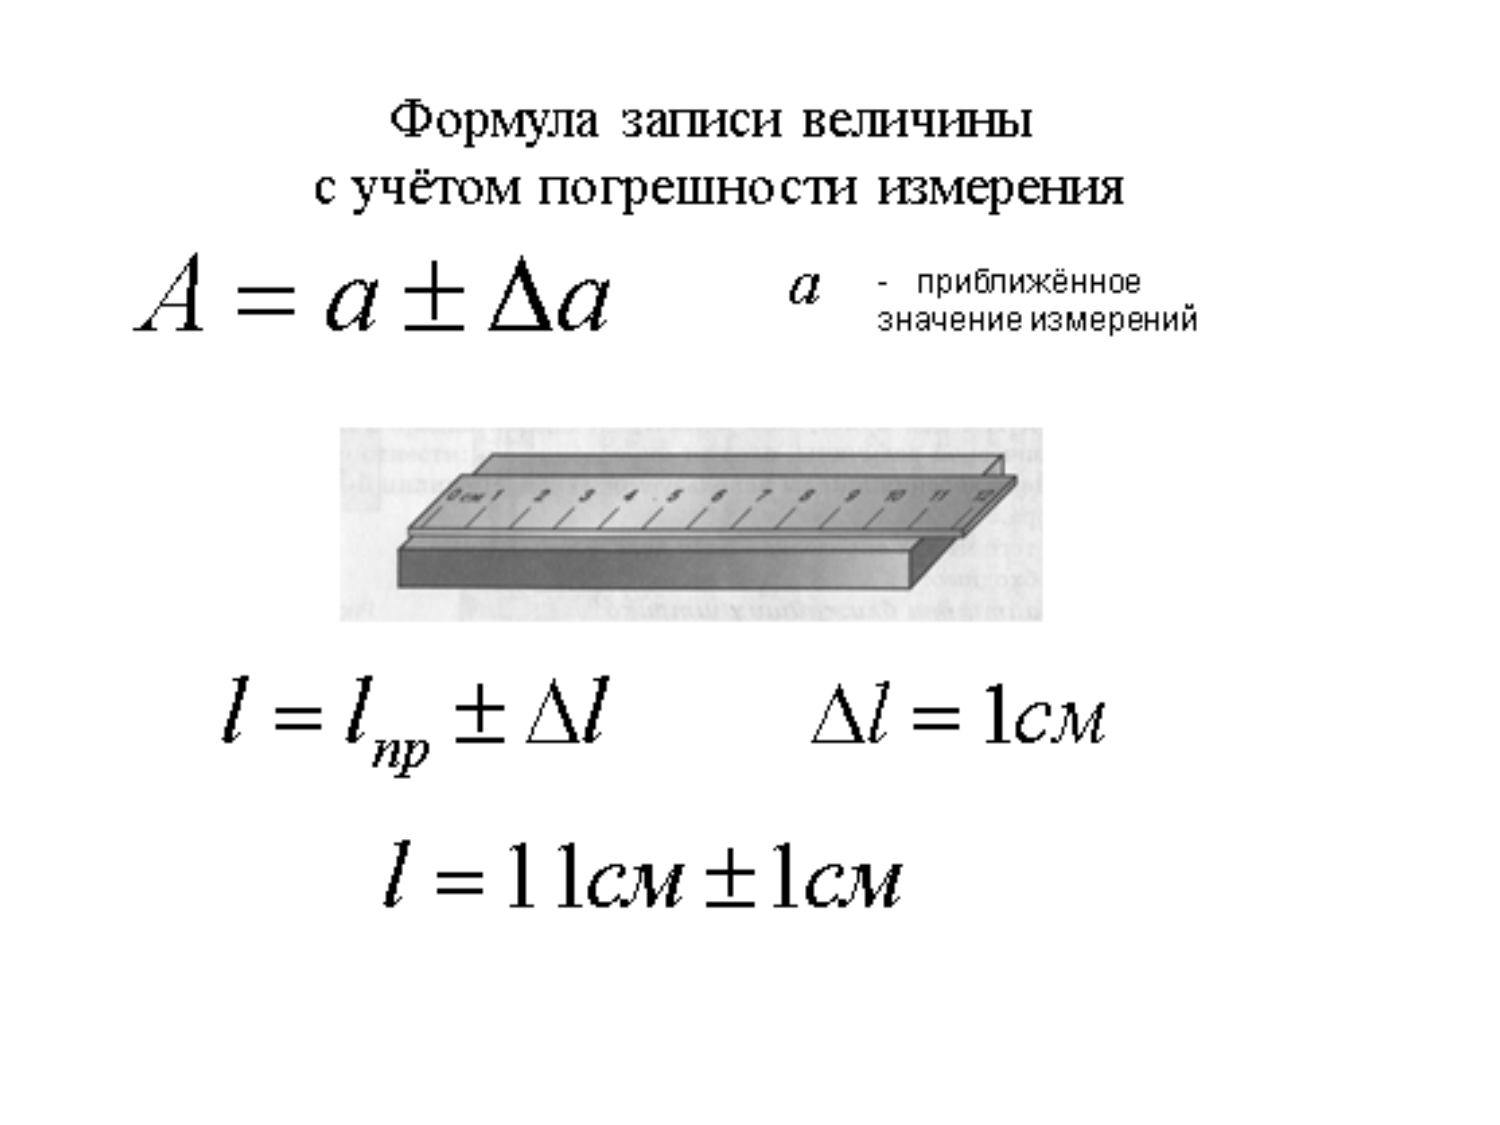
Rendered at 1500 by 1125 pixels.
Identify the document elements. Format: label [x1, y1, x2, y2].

list [88, 54, 1381, 1024]
